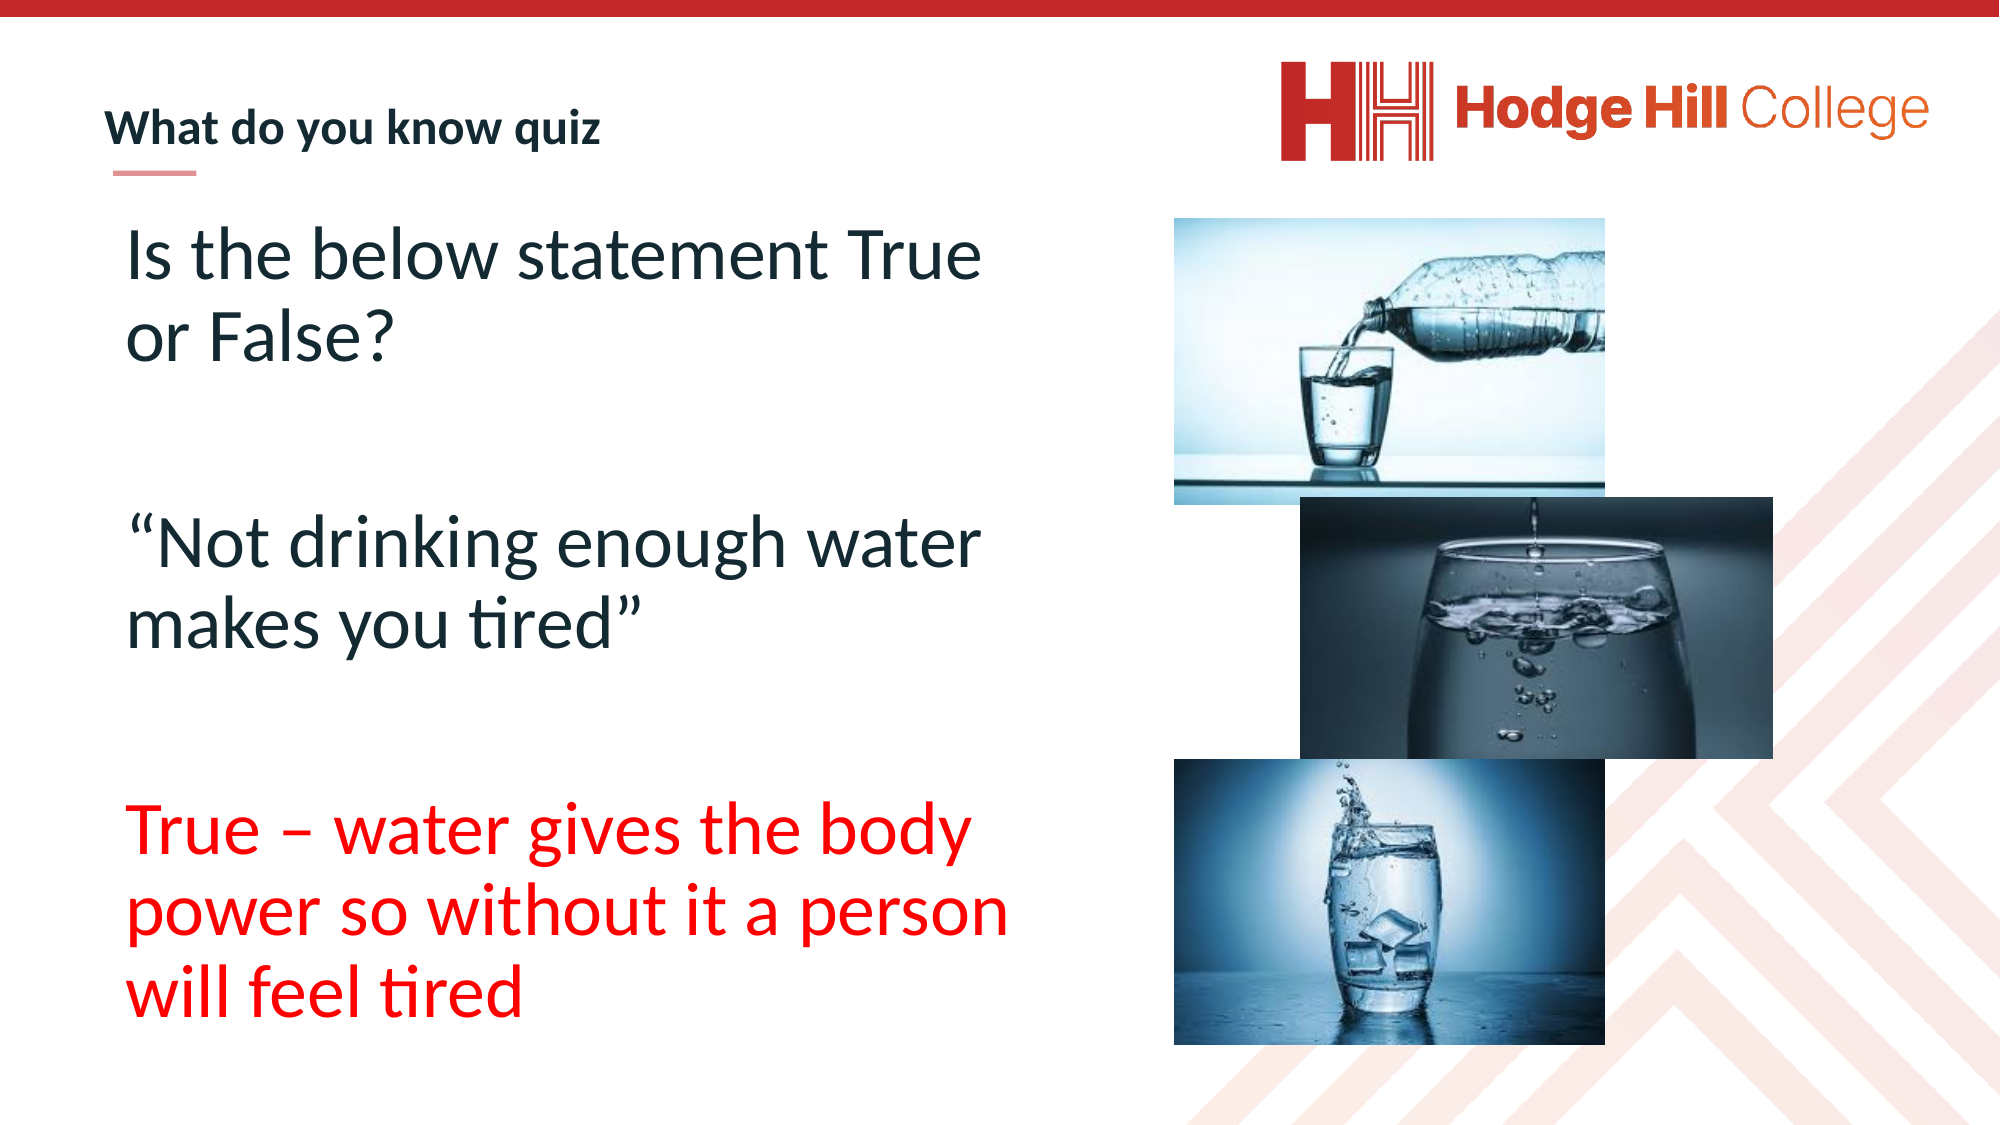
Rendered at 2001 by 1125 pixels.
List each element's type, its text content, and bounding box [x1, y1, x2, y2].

picture [1280, 61, 1929, 161]
picture [0, 0, 1999, 17]
title What do you know quiz [102, 29, 1091, 219]
list Is the below statement True or False? “Not drinking enough water makes you tired” True – water gives the body power so without it a person will feel tired [110, 219, 1073, 1046]
picture [1073, 198, 2000, 1125]
